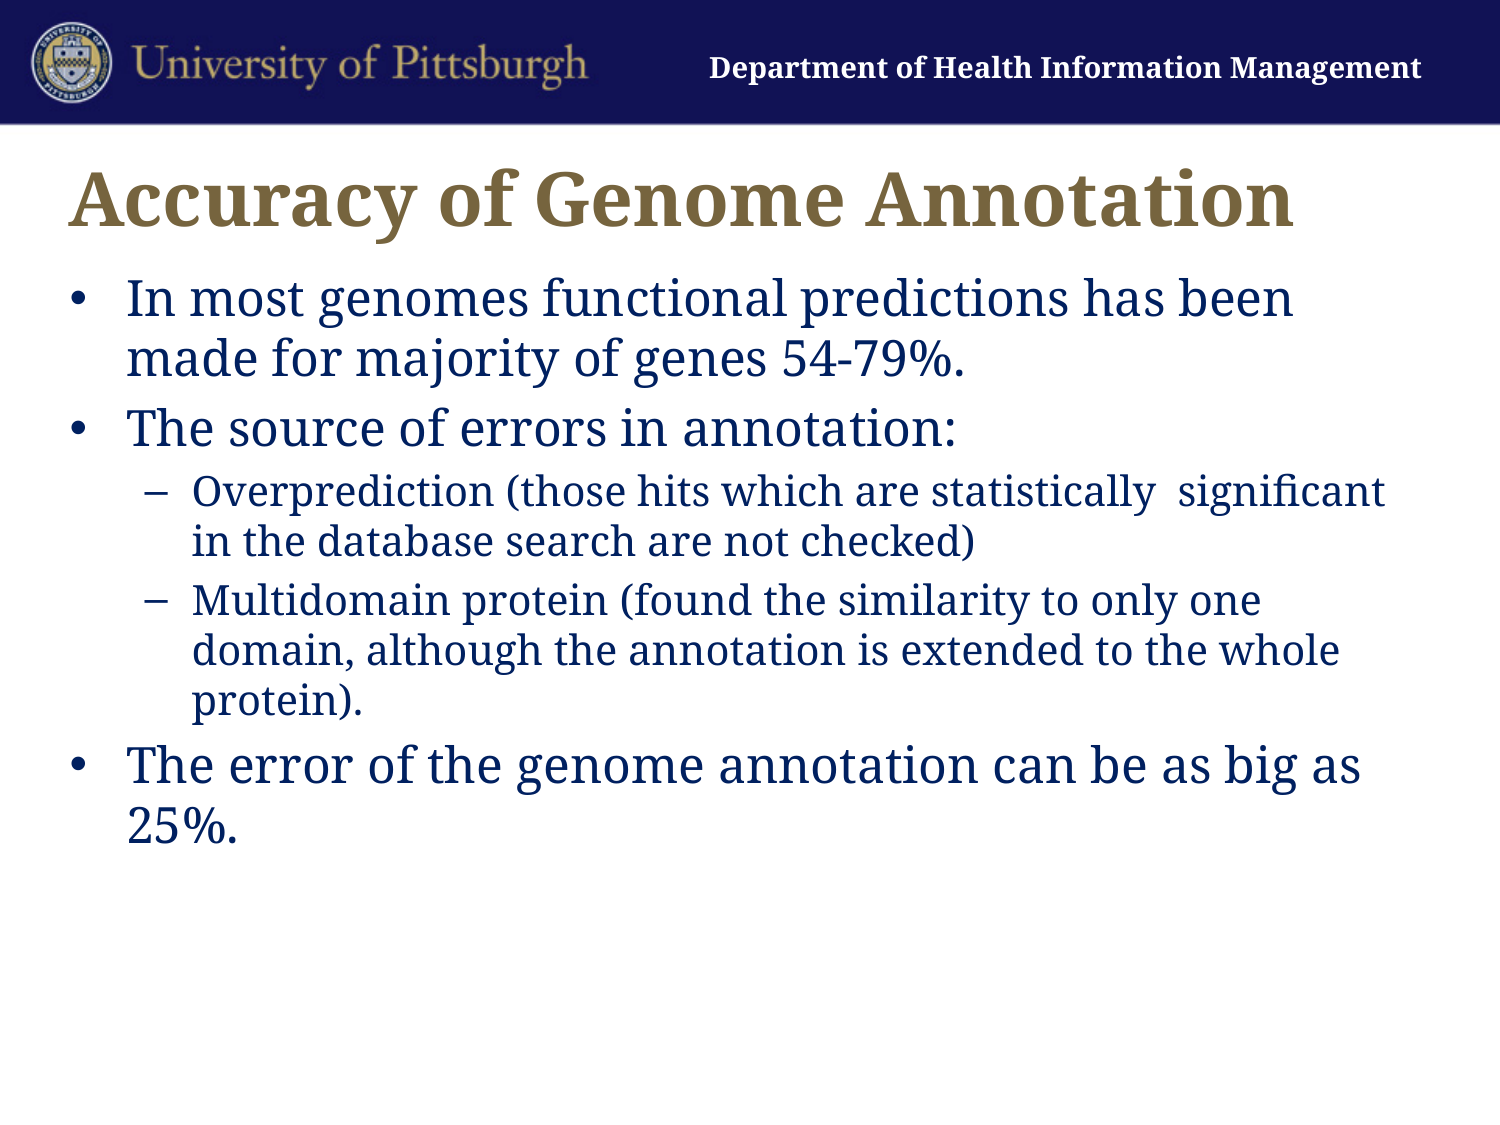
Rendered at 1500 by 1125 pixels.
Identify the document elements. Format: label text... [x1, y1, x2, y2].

picture [0, 0, 1500, 1125]
title Accuracy of Genome Annotation [53, 149, 1452, 243]
list In most genomes functional predictions has been made for majority of genes 54-79%. The source of errors in annotation: Overprediction (those hits which are statistically significant in the database search are not checked) Multidomain protein (found the similarity to only one domain, although the annotation is extended to the whole protein). The error of the genome annotation can be as big as 25%. [54, 259, 1452, 1083]
